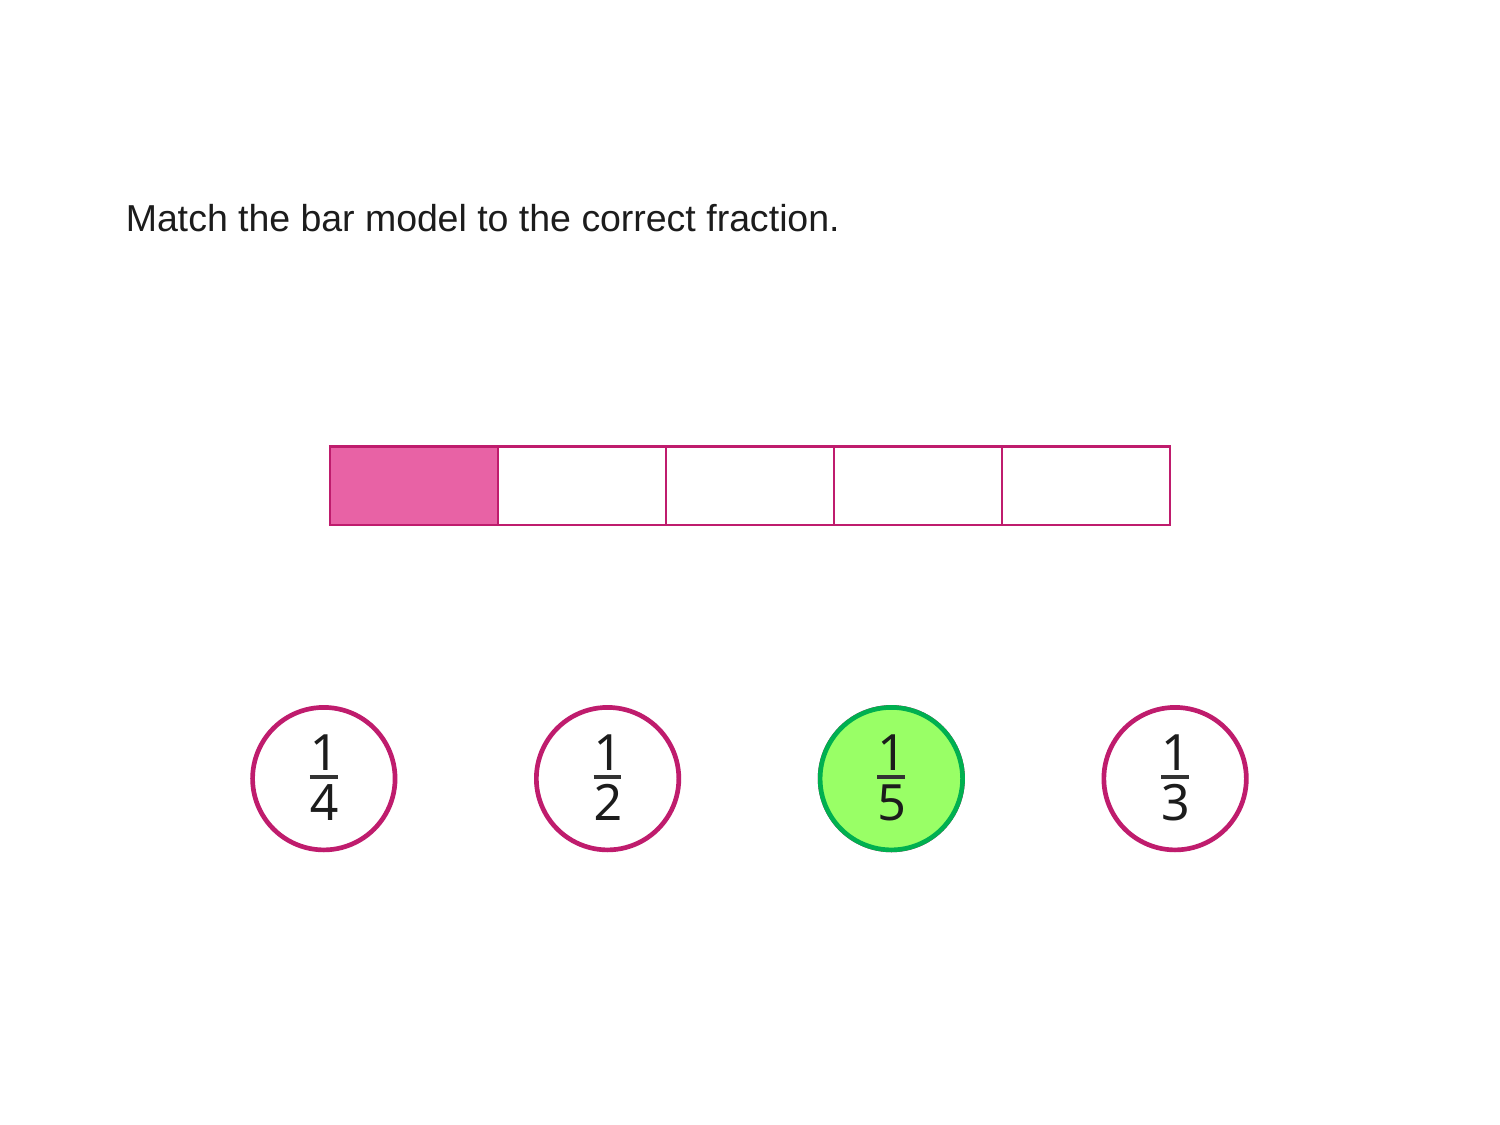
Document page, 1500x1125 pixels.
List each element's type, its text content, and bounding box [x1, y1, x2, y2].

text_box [536, 707, 679, 850]
table_header [835, 448, 1001, 524]
text_box 1 5 [866, 730, 917, 831]
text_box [252, 707, 396, 850]
table_header [499, 448, 665, 524]
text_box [1103, 707, 1247, 850]
text_box [819, 706, 964, 851]
text_box Match the bar model to the correct fraction. [125, 193, 906, 239]
table_header [331, 448, 497, 524]
table_header [1003, 448, 1169, 524]
table_header [667, 448, 833, 524]
